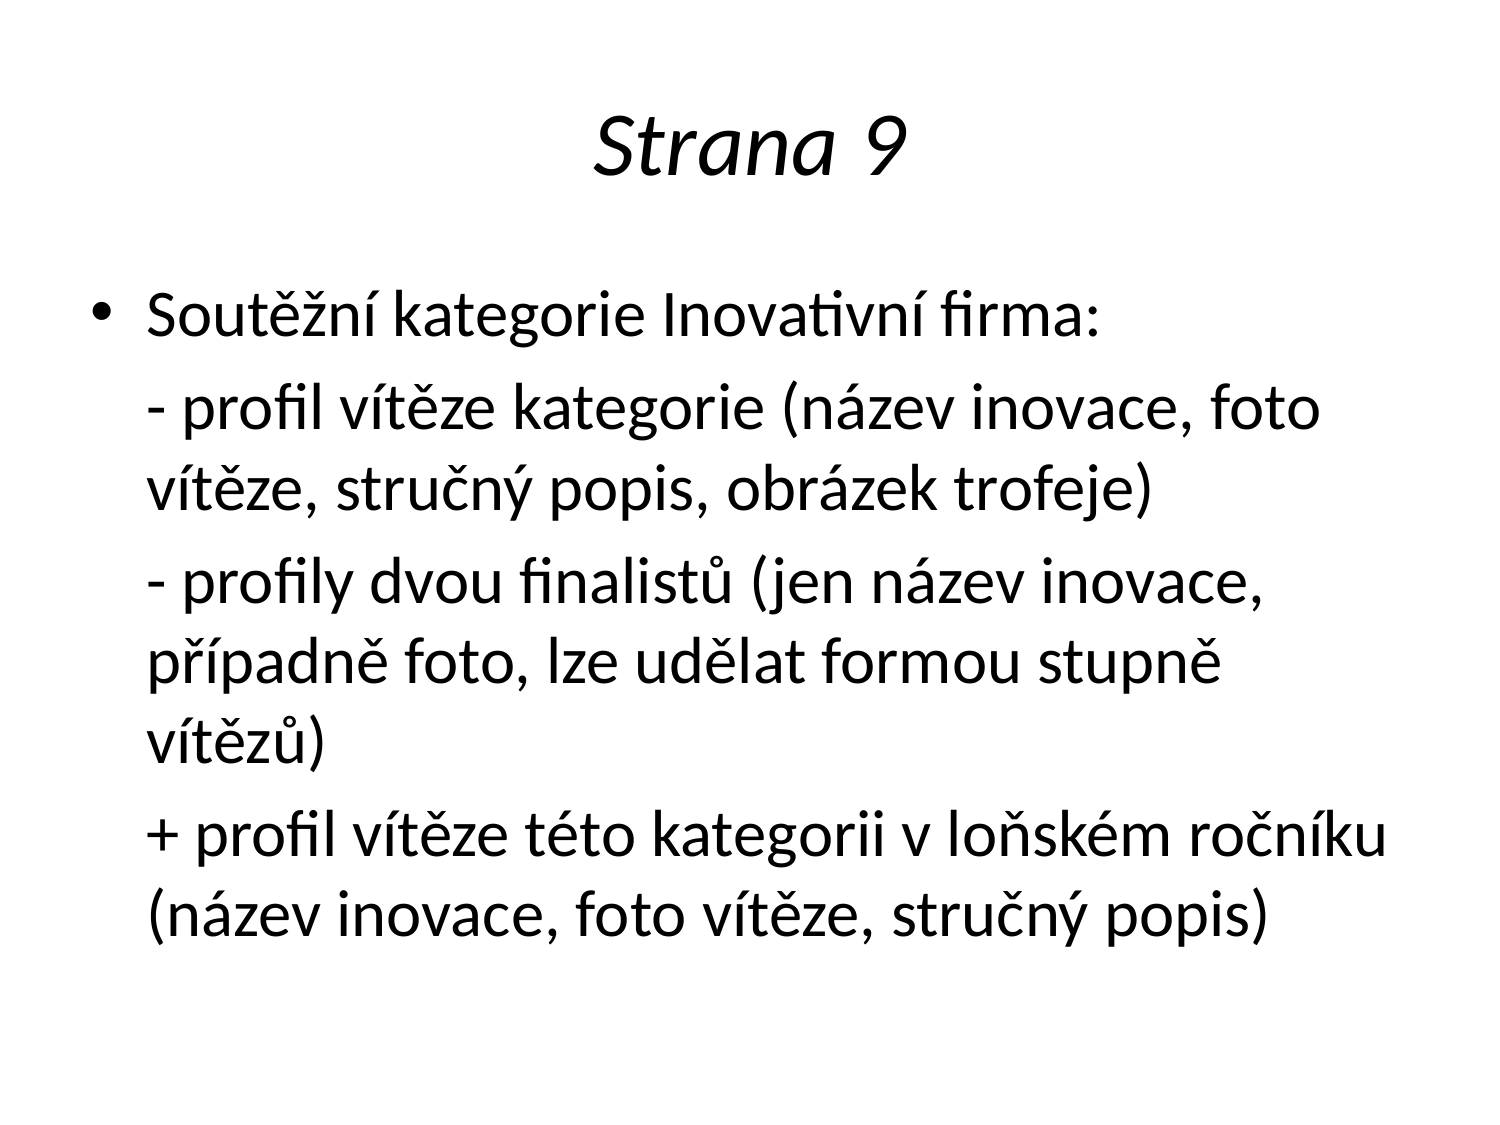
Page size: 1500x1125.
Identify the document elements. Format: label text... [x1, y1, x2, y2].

list Soutěžní kategorie Inovativní firma: - profil vítěze kategorie (název inovace, foto vítěze, stručný popis, obrázek trofeje) - profily dvou finalistů (jen název inovace, případně foto, lze udělat formou stupně vítězů) + profil vítěze této kategorii v loňském ročníku (název inovace, foto vítěze, stručný popis) [75, 262, 1425, 1005]
title Strana 9 [75, 45, 1425, 233]
